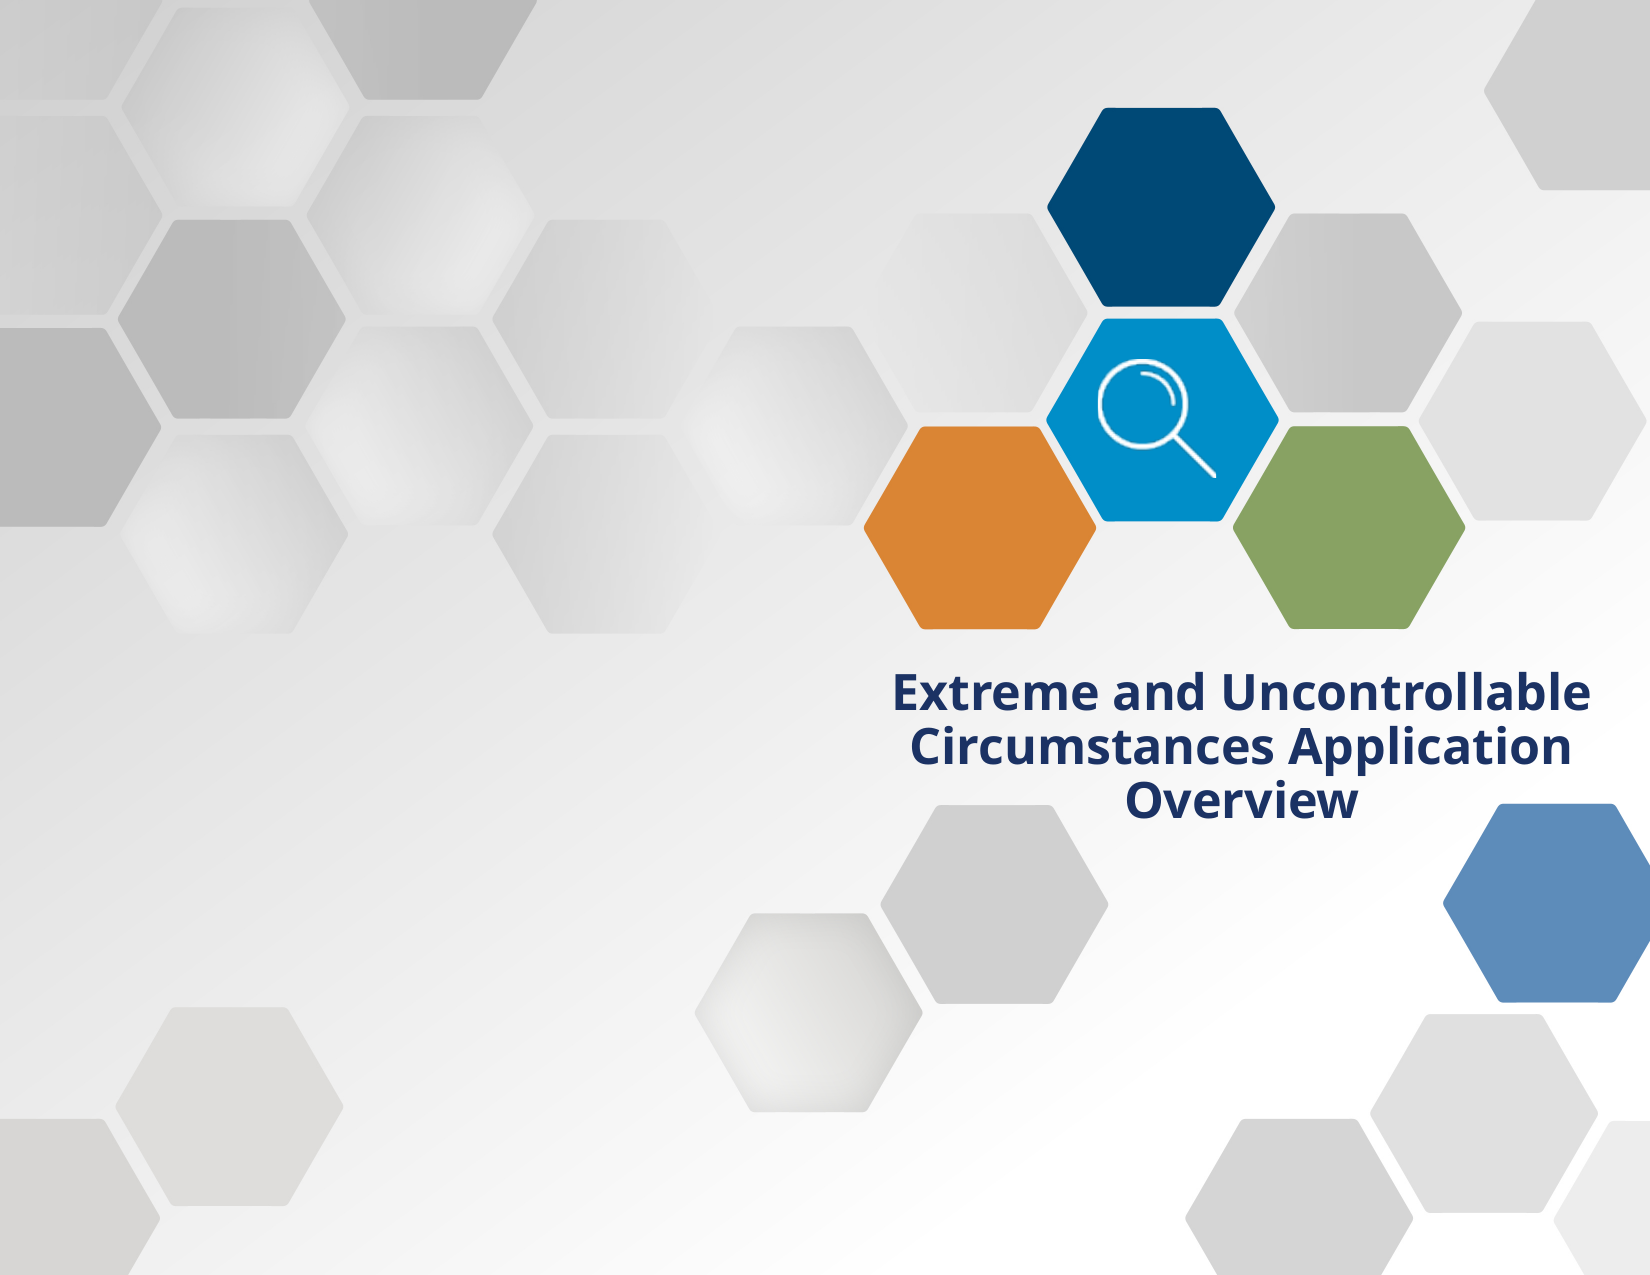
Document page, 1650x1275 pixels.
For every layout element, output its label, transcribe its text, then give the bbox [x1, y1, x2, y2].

title Extreme and Uncontrollable Circumstances Application Overview [875, 637, 1609, 860]
picture [0, 0, 1650, 1275]
